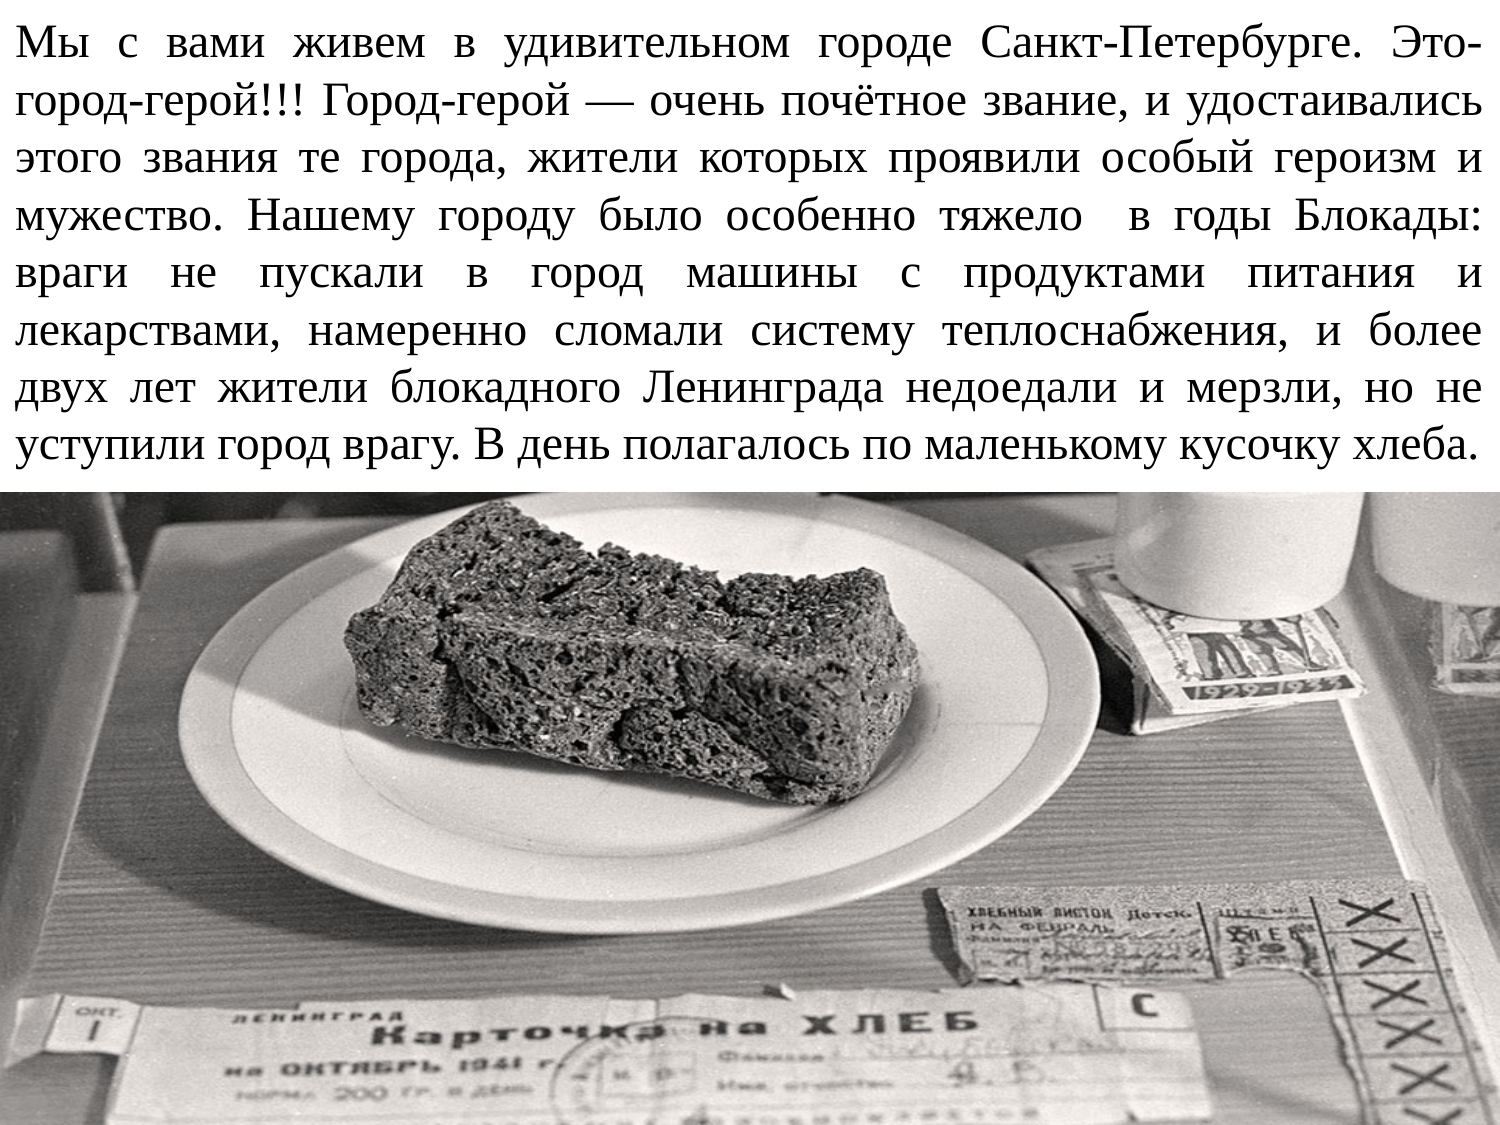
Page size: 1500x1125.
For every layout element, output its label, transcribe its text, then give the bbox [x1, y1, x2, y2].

picture [0, 491, 1500, 1125]
text_box Мы с вами живем в удивительном городе Санкт-Петербурге. Это- город-герой!!! Город-герой — очень почётное звание, и удостаивались этого звания те города, жители которых проявили особый героизм и мужество. Нашему городу было особенно тяжело в годы Блокады: враги не пускали в город машины с продуктами питания и лекарствами, намеренно сломали систему теплоснабжения, и более двух лет жители блокадного Ленинграда недоедали и мерзли, но не уступили город врагу. В день полагалось по маленькому кусочку хлеба. [0, 2, 1500, 478]
